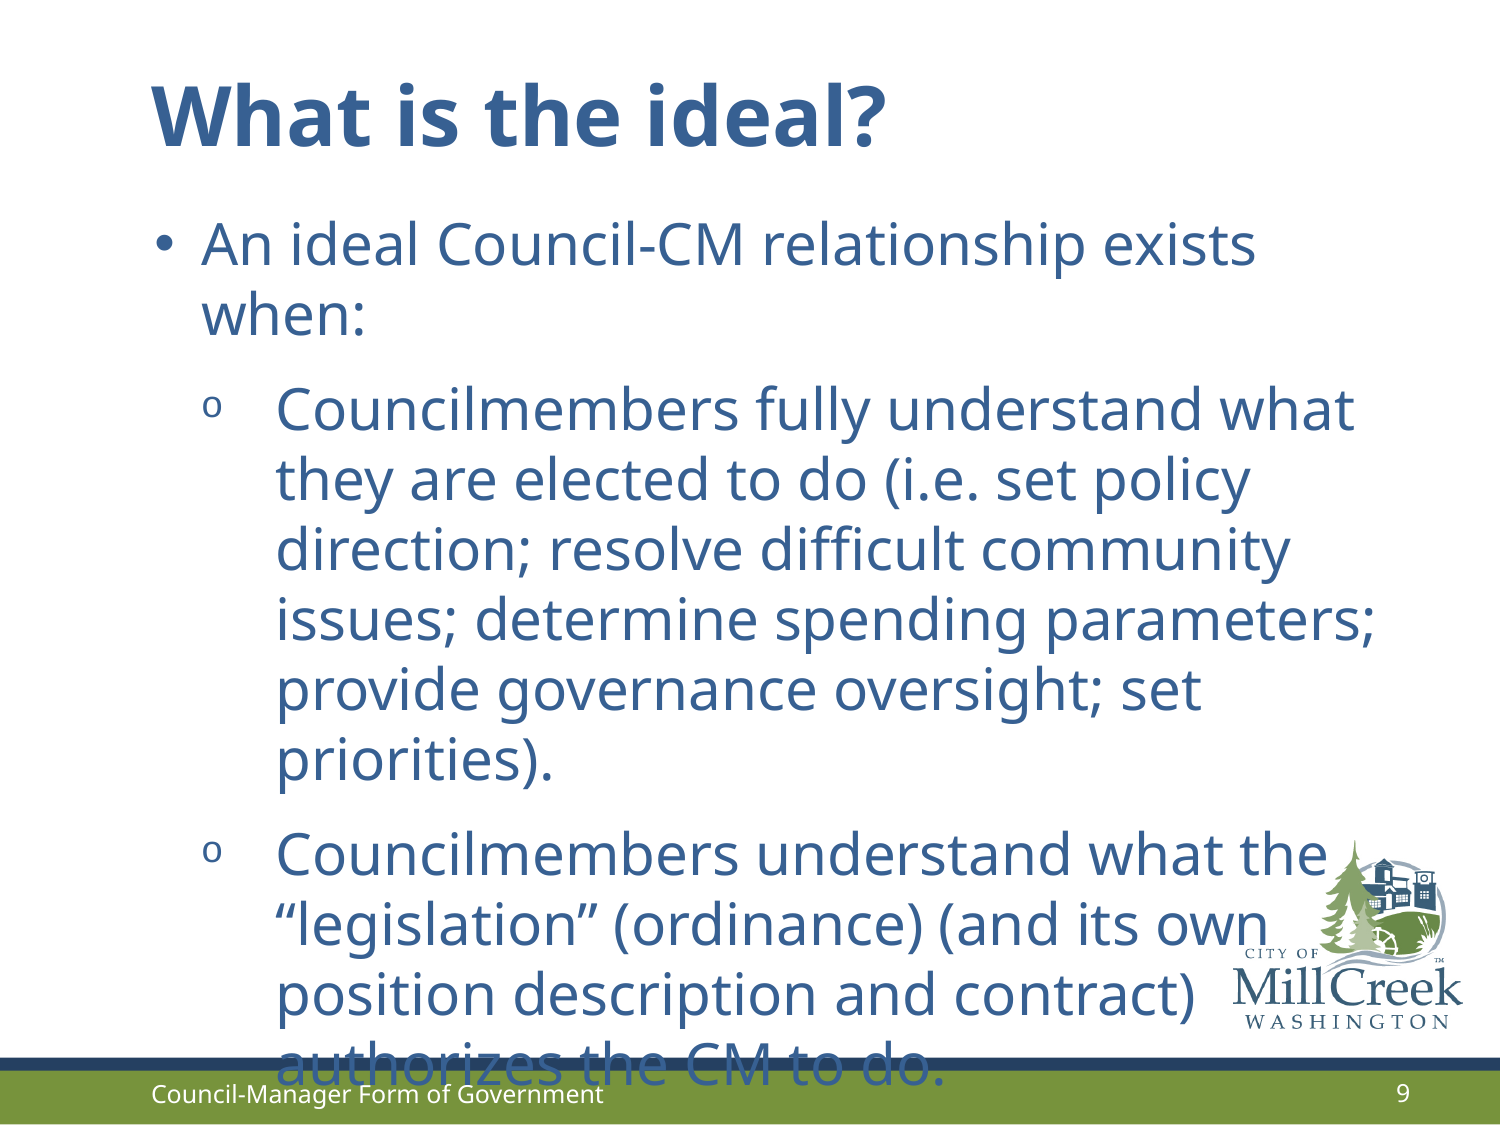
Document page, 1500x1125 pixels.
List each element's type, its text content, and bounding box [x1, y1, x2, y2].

text_box [0, 1073, 1500, 1125]
picture [1232, 840, 1463, 1029]
subtitle What is the ideal? [136, 56, 1289, 174]
text_box [0, 1055, 1500, 1073]
text_box Council-Manager Form of Government [136, 1070, 949, 1116]
text_box An ideal Council-CM relationship exists when: Councilmembers fully understand what they are elected to do (i.e. set policy direction; resolve difficult community issues; determine spending parameters; provide governance oversight; set priorities). Councilmembers understand what the “legislation” (ordinance) (and its own position description and contract) authorizes the CM to do. [139, 200, 1425, 1008]
slide_number 9 [1074, 1070, 1425, 1117]
